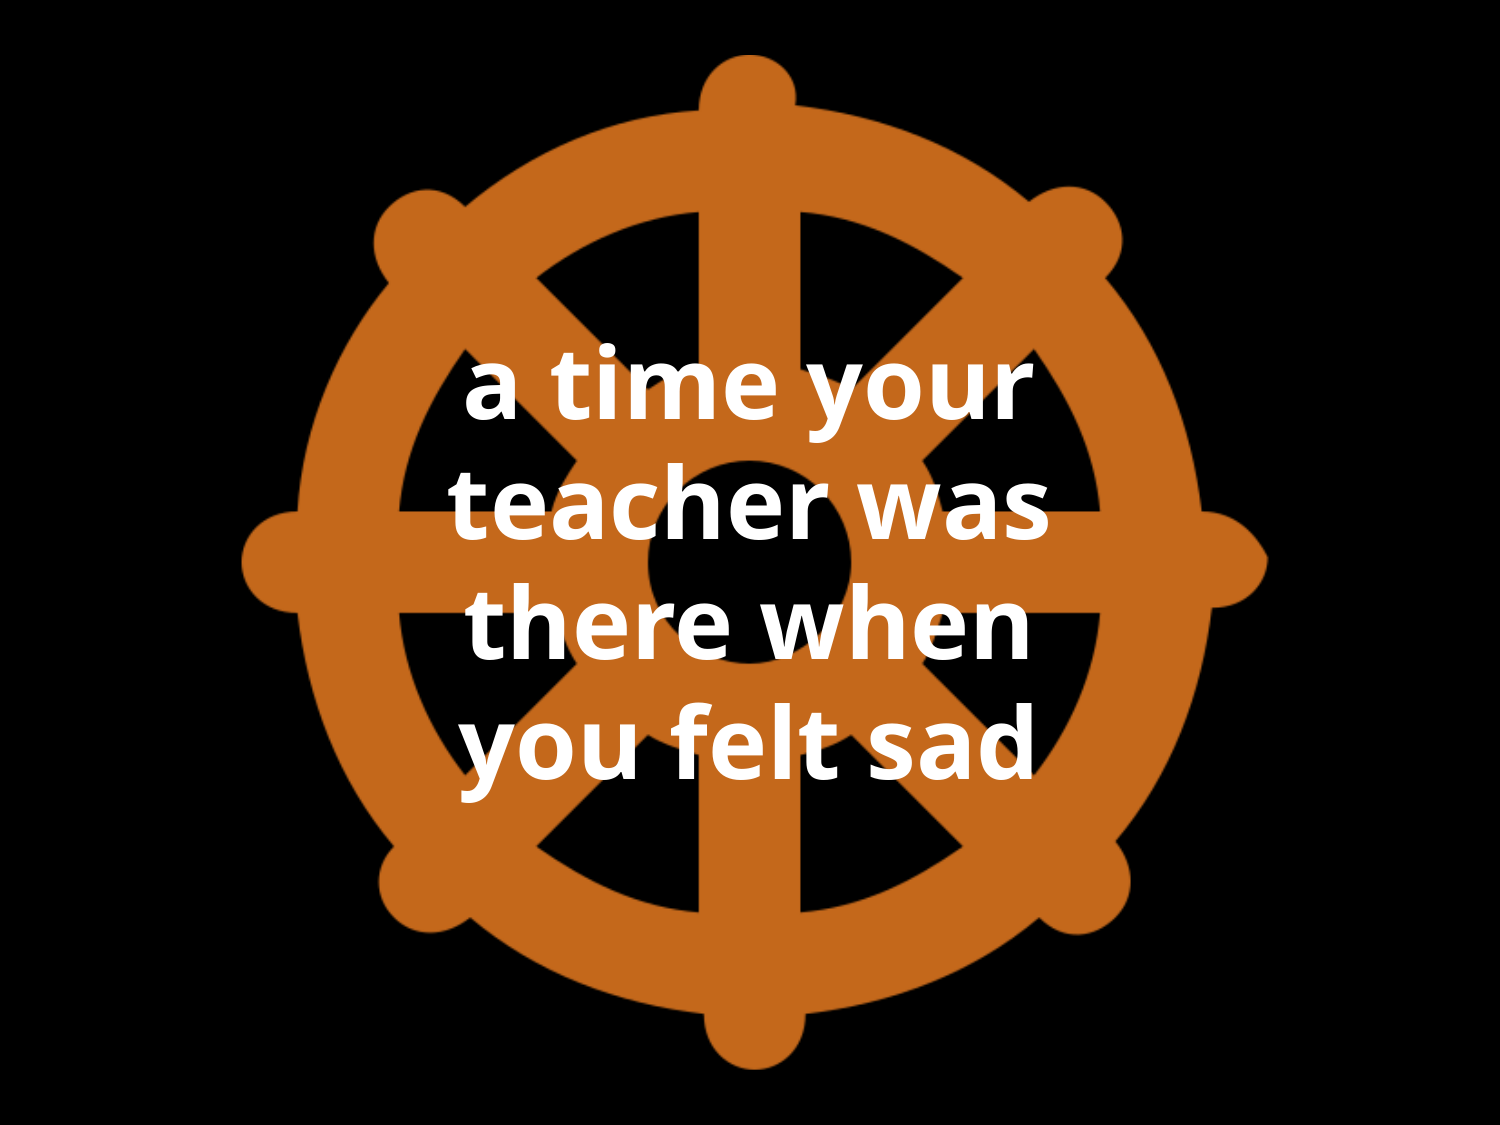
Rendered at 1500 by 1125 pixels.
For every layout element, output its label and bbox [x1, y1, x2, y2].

text_box [115, 55, 1385, 1070]
